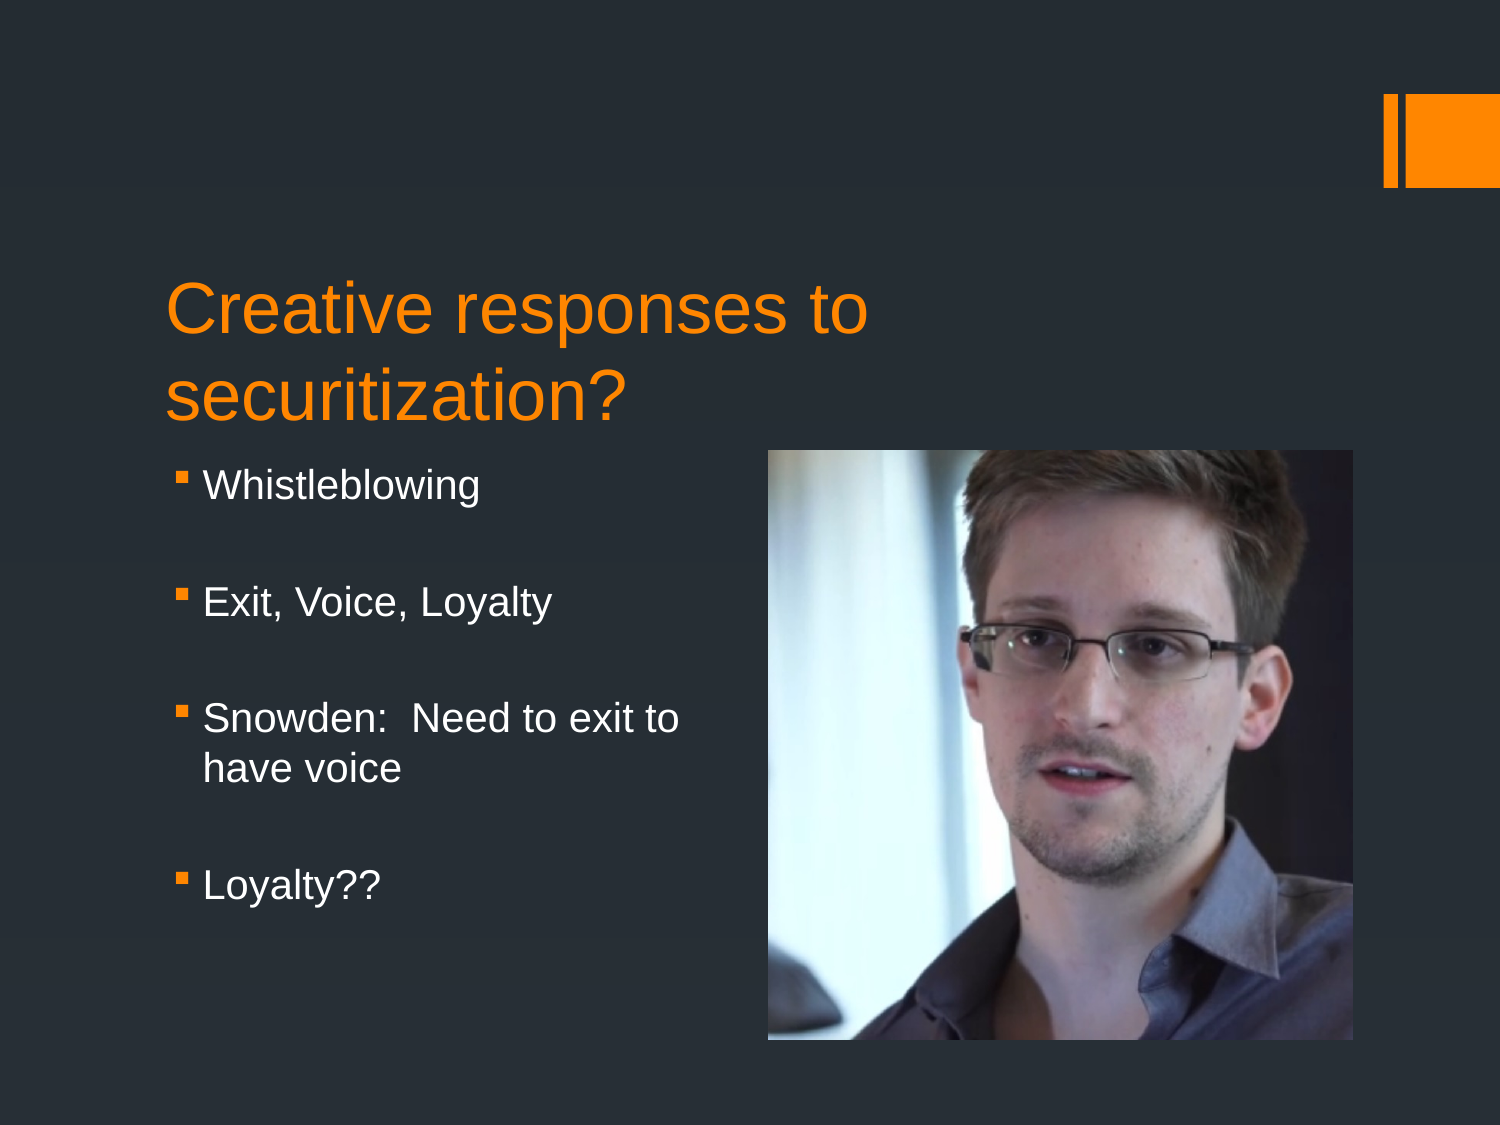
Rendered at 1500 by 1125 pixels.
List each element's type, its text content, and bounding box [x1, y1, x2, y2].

list Whistleblowing Exit, Voice, Loyalty Snowden: Need to exit to have voice Loyalty?? [150, 450, 735, 1040]
title Creative responses to securitization? [150, 253, 1350, 443]
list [767, 449, 1354, 1041]
